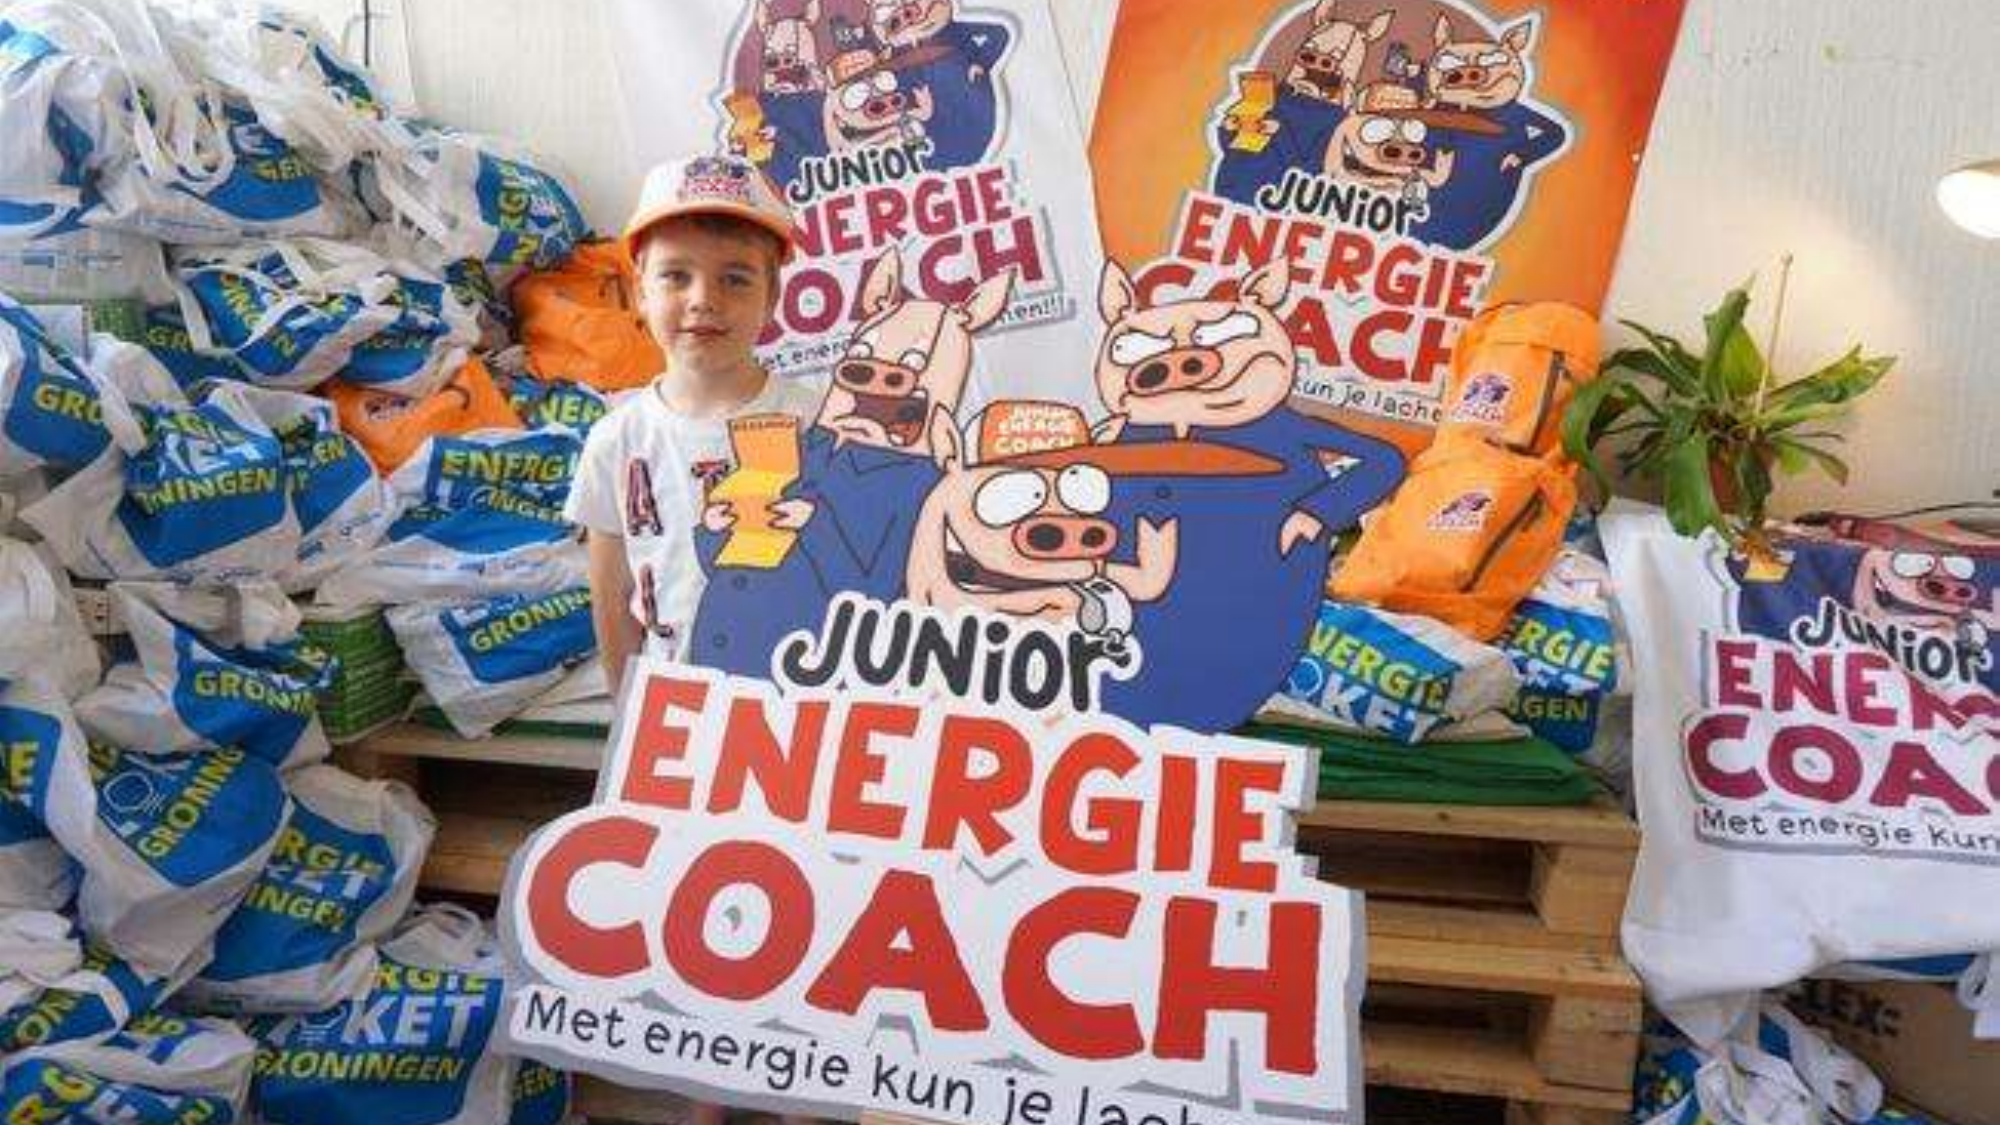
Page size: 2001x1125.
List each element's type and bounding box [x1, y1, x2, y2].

list [0, 0, 2000, 1125]
